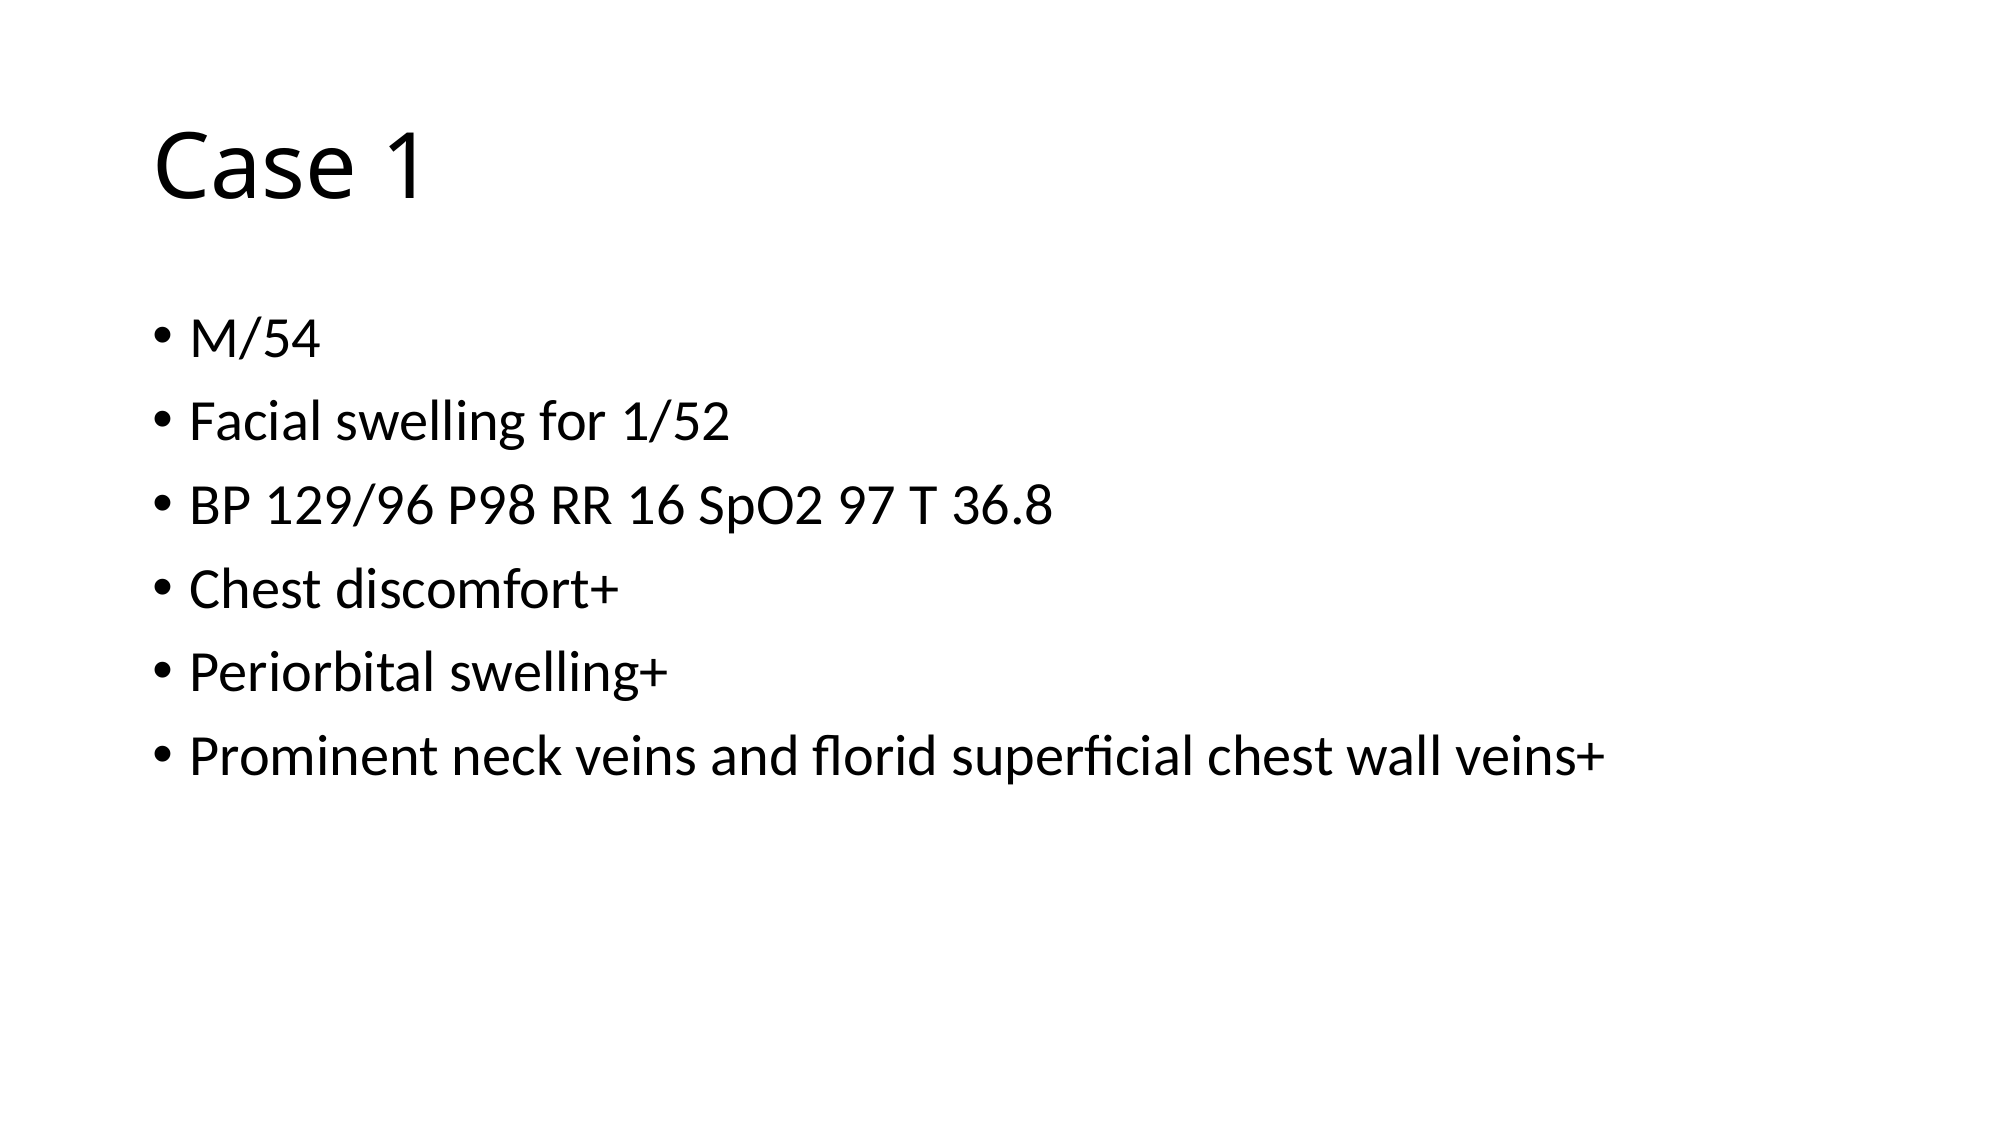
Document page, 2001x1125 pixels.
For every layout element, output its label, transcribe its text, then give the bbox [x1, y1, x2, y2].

list M/54 Facial swelling for 1/52 BP 129/96 P98 RR 16 SpO2 97 T 36.8 Chest discomfort+ Periorbital swelling+ Prominent neck veins and florid superficial chest wall veins+ [137, 299, 1863, 1014]
title Case 1 [137, 59, 1863, 278]
